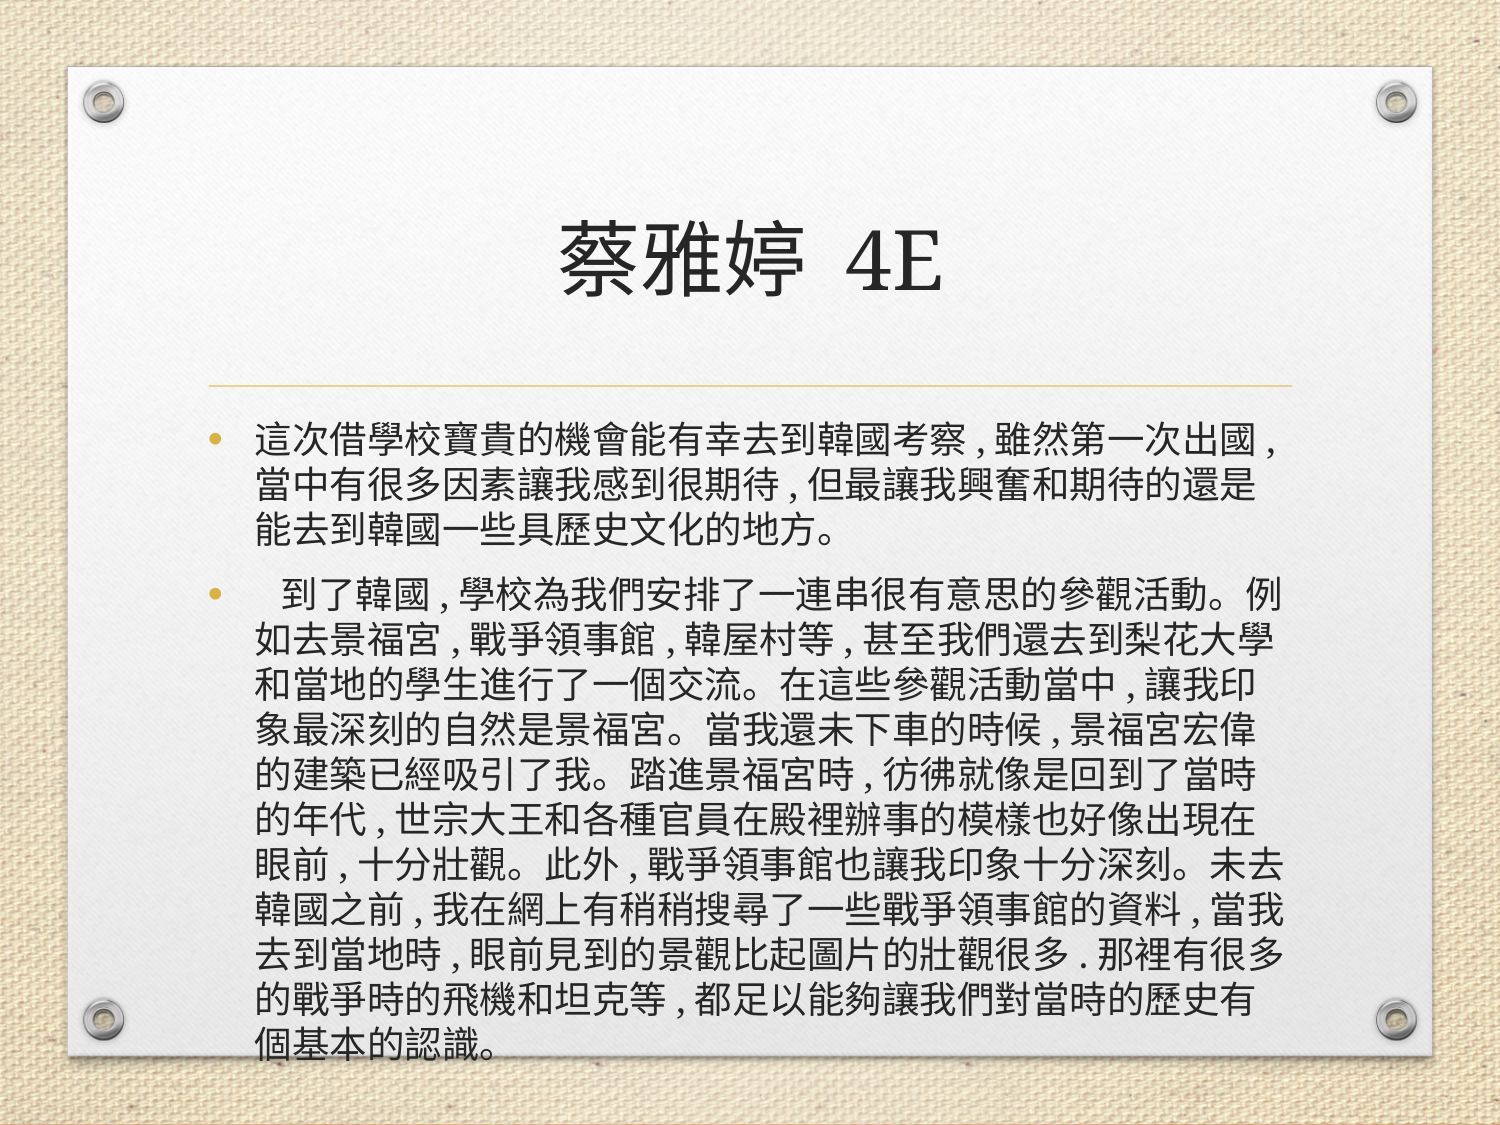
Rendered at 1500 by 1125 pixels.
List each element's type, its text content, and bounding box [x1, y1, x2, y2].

picture [0, 0, 1500, 1125]
title 蔡雅婷 4E [192, 150, 1309, 364]
list 這次借學校寶貴的機會能有幸去到韓國考察,雖然第一次出國,當中有很多因素讓我感到很期待,但最讓我興奮和期待的還是能去到韓國一些具歷史文化的地方。 到了韓國,學校為我們安排了一連串很有意思的參觀活動。例如去景福宮,戰爭領事館,韓屋村等,甚至我們還去到梨花大學和當地的學生進行了一個交流。在這些參觀活動當中,讓我印象最深刻的自然是景福宮。當我還未下車的時候,景福宮宏偉的建築已經吸引了我。踏進景福宮時,彷彿就像是回到了當時的年代,世宗大王和各種官員在殿裡辦事的模樣也好像出現在眼前,十分壯觀。此外,戰爭領事館也讓我印象十分深刻。未去韓國之前,我在網上有稍稍搜尋了一些戰爭領事館的資料,當我去到當地時,眼前見到的景觀比起圖片的壯觀很多.那裡有很多的戰爭時的飛機和坦克等,都足以能夠讓我們對當時的歷史有個基本的認識。 [192, 408, 1309, 974]
